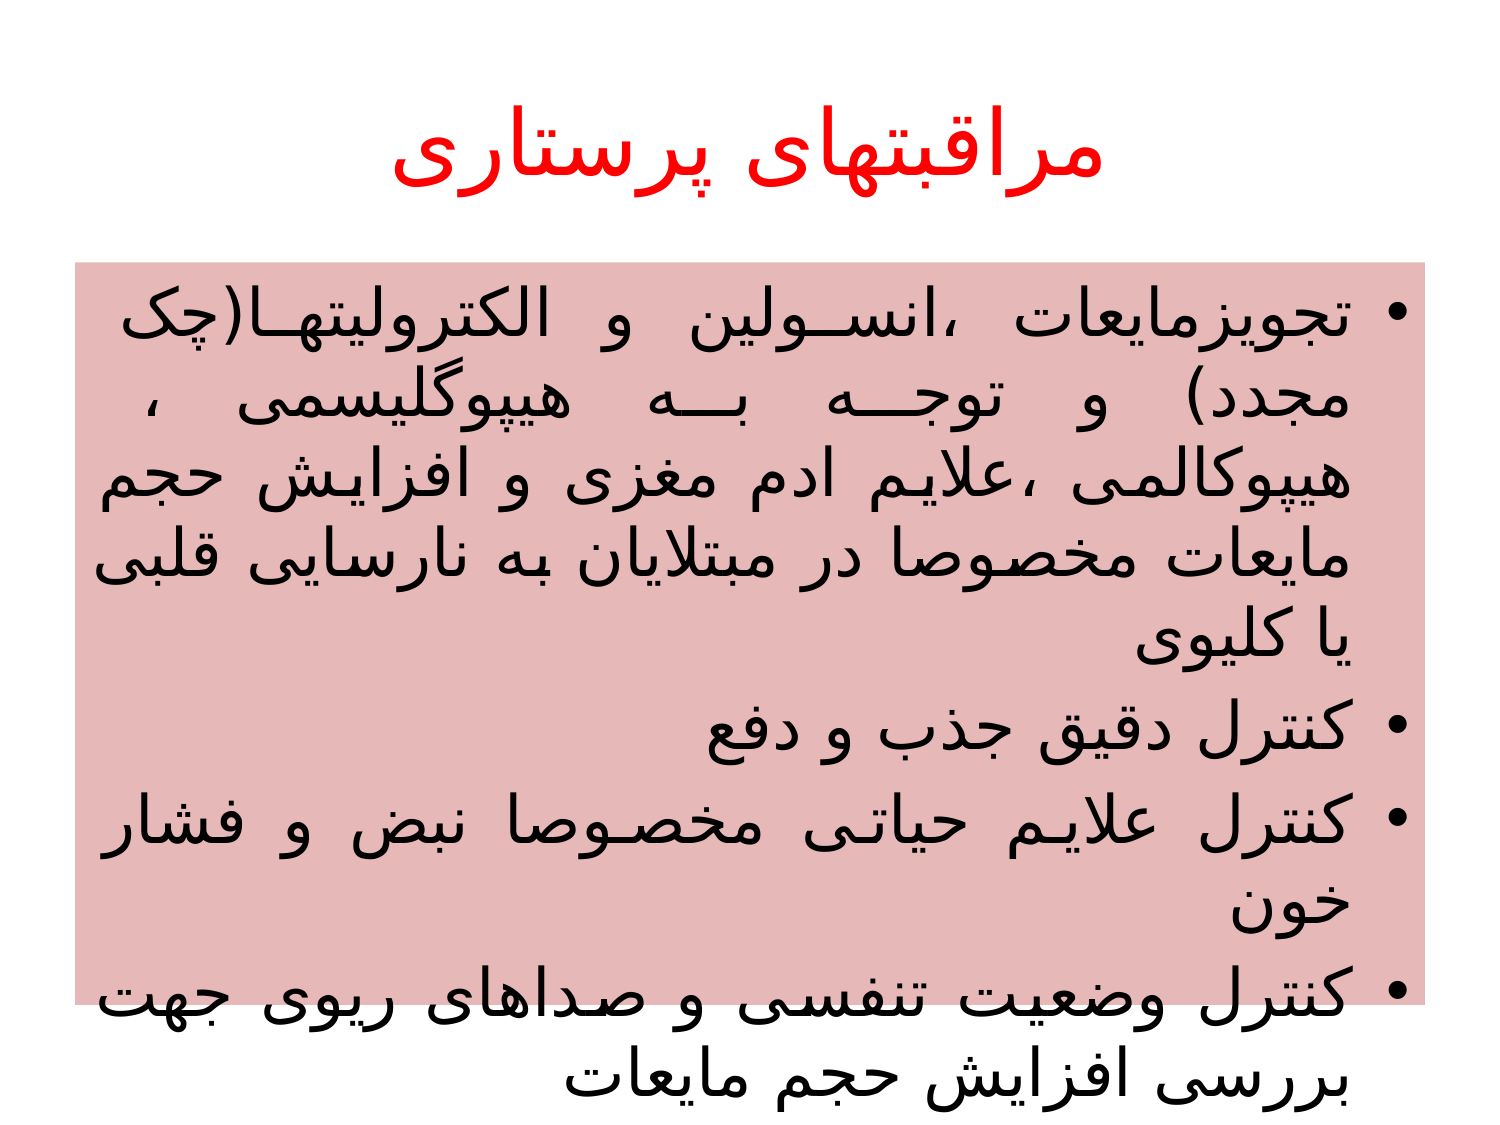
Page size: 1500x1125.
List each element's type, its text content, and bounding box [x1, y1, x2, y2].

title مراقبتهای پرستاری [75, 45, 1425, 233]
list تجویزمایعات ،انسولین و الکترولیتها(چک مجدد) و توجه به هیپوگلیسمی ، هیپوکالمی ،علایم ادم مغزی و افزایش حجم مایعات مخصوصا در مبتلایان به نارسایی قلبی یا کلیوی کنترل دقیق جذب و دفع کنترل علایم حیاتی مخصوصا نبض و فشار خون کنترل وضعیت تنفسی و صداهای ریوی جهت بررسی افزایش حجم مایعات کنترل هر ساعت قند خون ،الکترولیتها وPH [75, 262, 1425, 1005]
